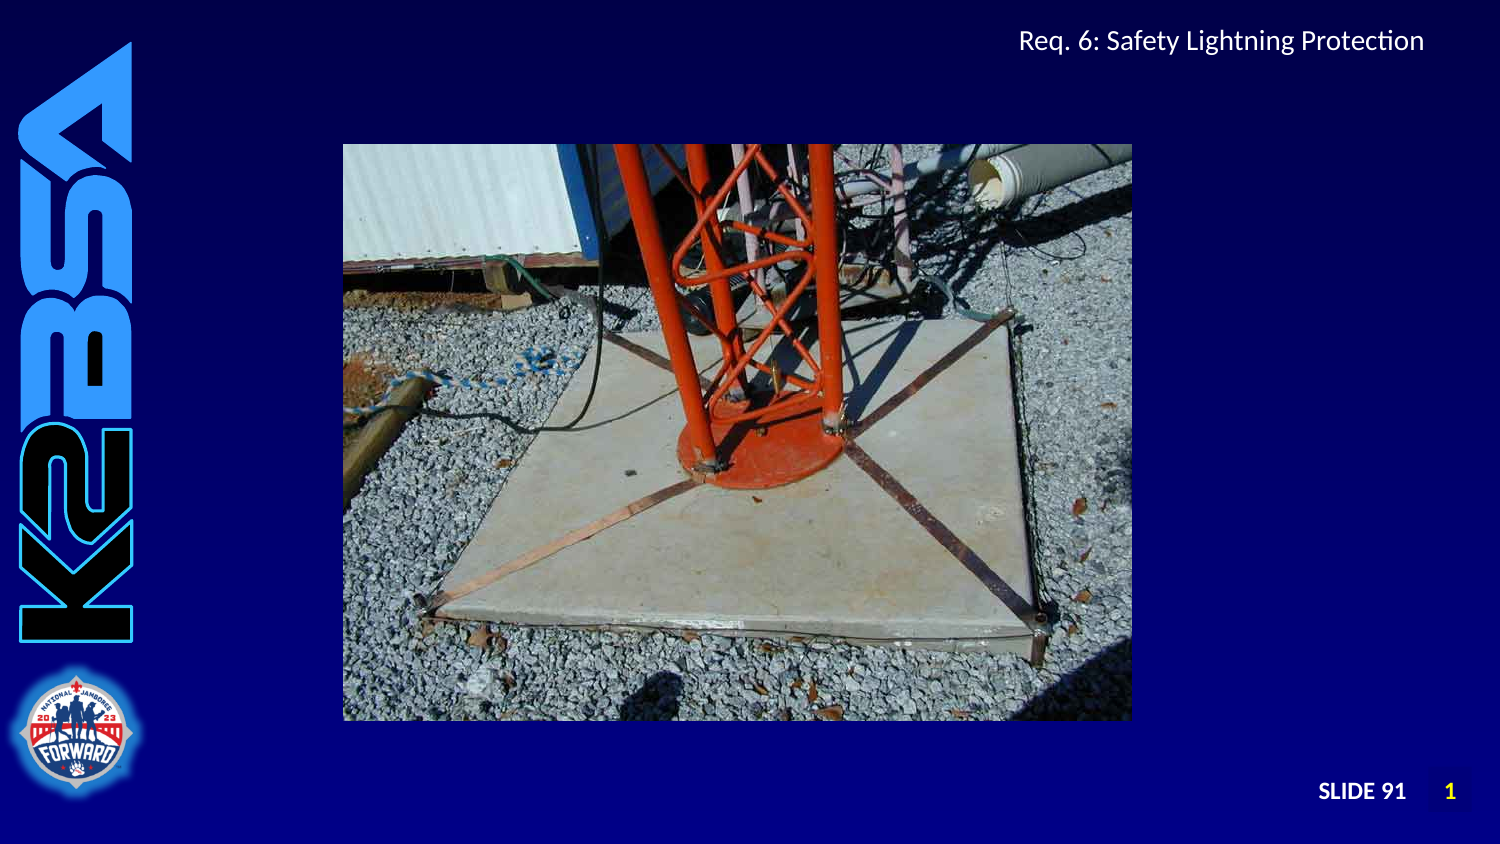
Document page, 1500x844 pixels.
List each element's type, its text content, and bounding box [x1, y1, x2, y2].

title Req. 6: Safety Lightning Protection [608, 0, 1426, 110]
slide_number SLIDE 91 [1106, 760, 1420, 818]
picture [343, 144, 1132, 721]
text_box 1 [1428, 766, 1472, 812]
picture [19, 675, 133, 789]
